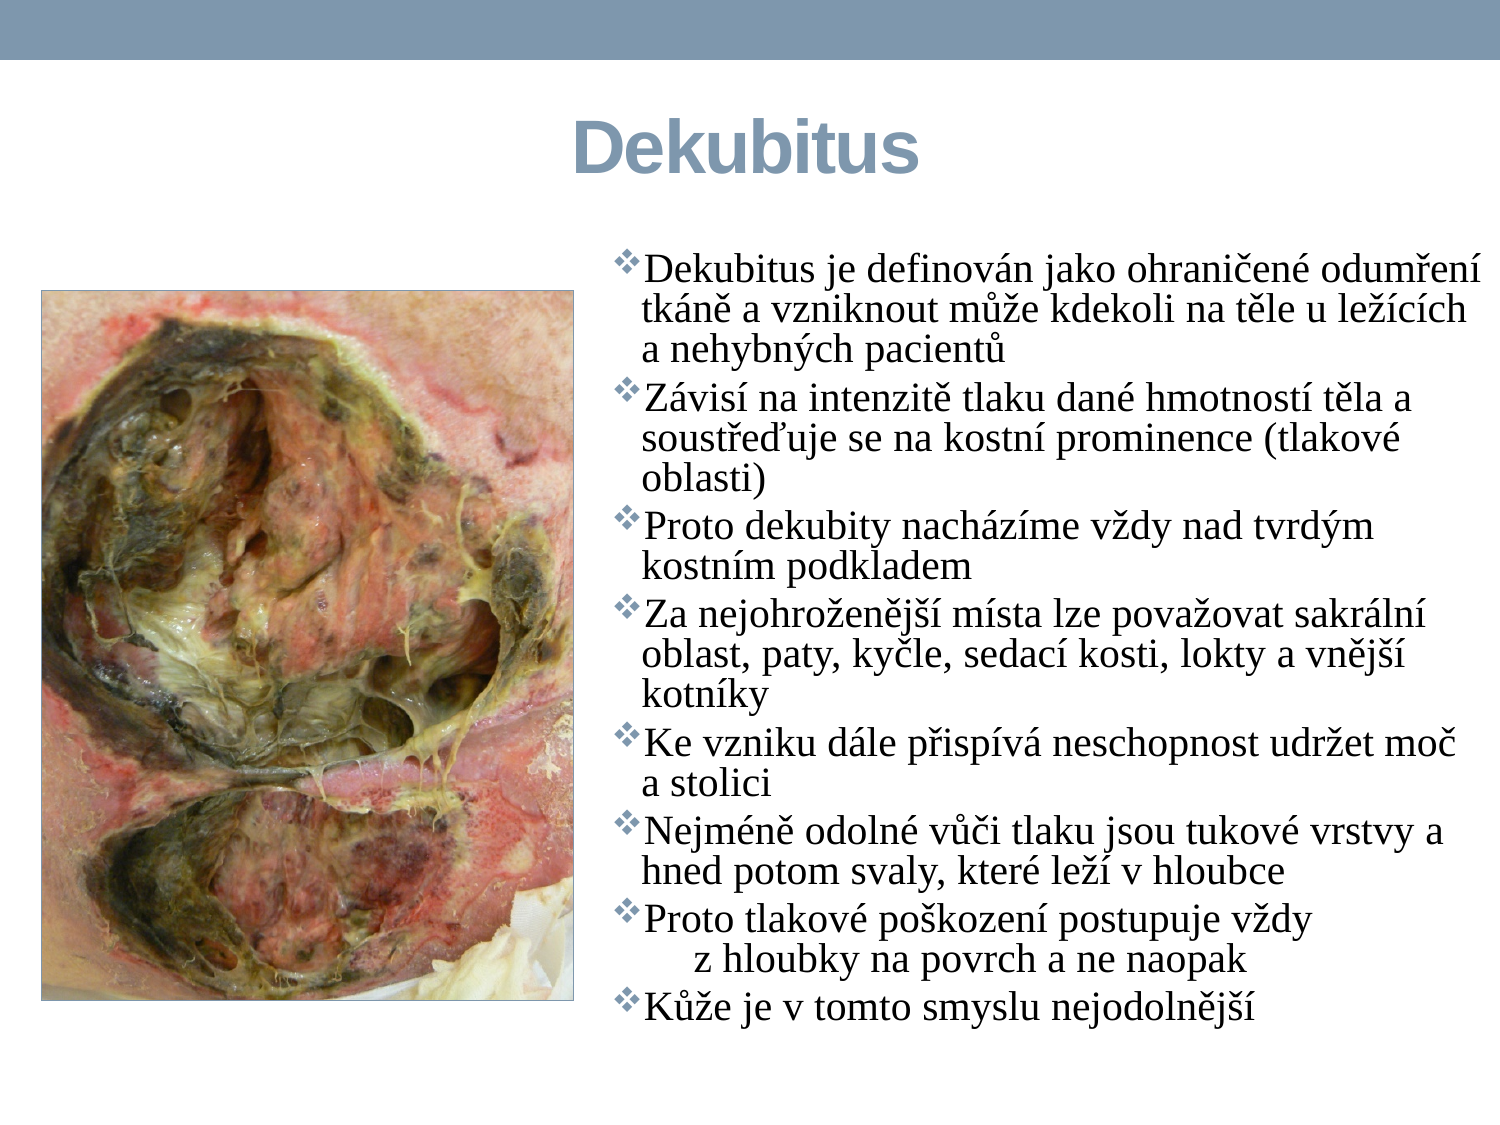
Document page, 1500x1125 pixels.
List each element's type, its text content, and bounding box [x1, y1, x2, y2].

list Dekubitus je definován jako ohraničené odumření tkáně a vzniknout může kdekoli na těle u ležících a nehybných pacientů Závisí na intenzitě tlaku dané hmotností těla a soustřeďuje se na kostní prominence (tlakové oblasti) Proto dekubity nacházíme vždy nad tvrdým kostním podkladem Za nejohroženější místa lze považovat sakrální oblast, paty, kyčle, sedací kosti, lokty a vnější kotníky Ke vzniku dále přispívá neschopnost udržet moč a stolici Nejméně odolné vůči tlaku jsou tukové vrstvy a hned potom svaly, které leží v hloubce Proto tlakové poškození postupuje vždy z hloubky na povrch a ne naopak Kůže je v tomto smyslu nejodolnější [596, 243, 1500, 1083]
title Dekubitus [41, 90, 1471, 197]
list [40, 290, 574, 1001]
